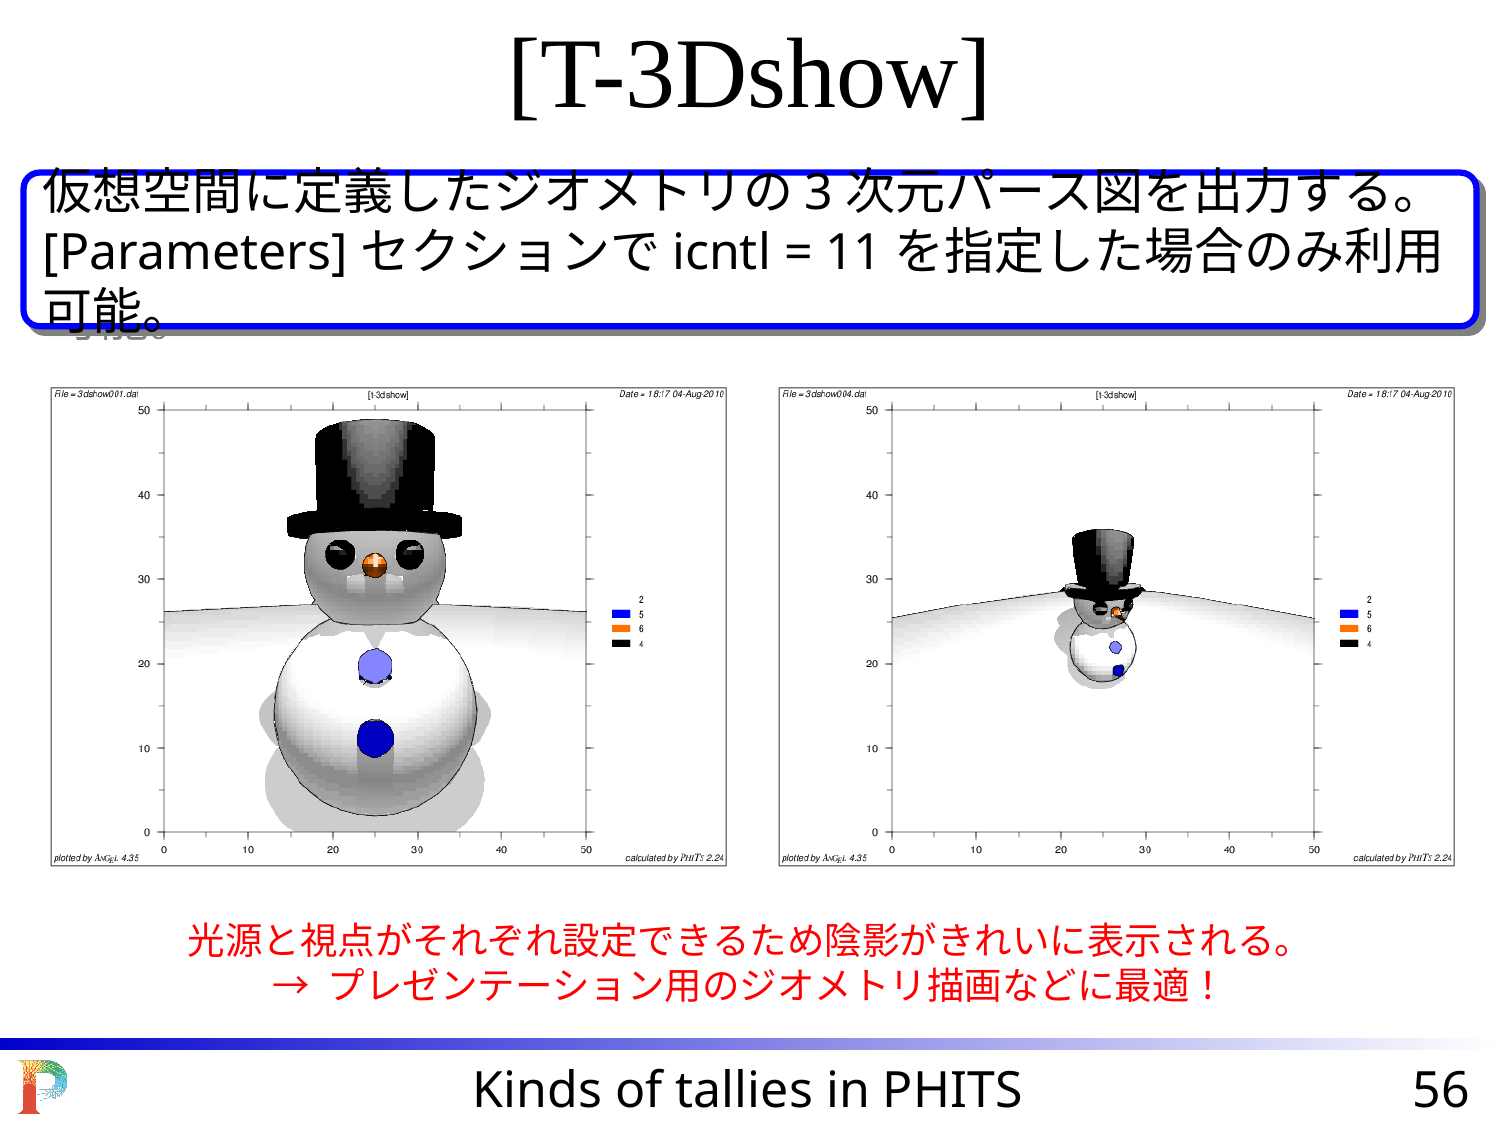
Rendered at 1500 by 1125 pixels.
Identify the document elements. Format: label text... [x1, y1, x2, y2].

text_box 仮想空間に定義したジオメトリの3次元パース図を出力する。[Parameters]セクションでicntl = 11を指定した場合のみ利用可能。 [23, 172, 1477, 327]
text_box [T-3Dshow] [0, 0, 1500, 135]
picture [7, 1049, 78, 1125]
text_box Kinds of tallies in PHITS [360, 1049, 1136, 1125]
picture [16, 361, 1491, 890]
text_box 光源と視点がそれぞれ設定できるため陰影がきれいに表示される。 → プレゼンテーション用のジオメトリ描画などに最適！ [173, 910, 1327, 1015]
